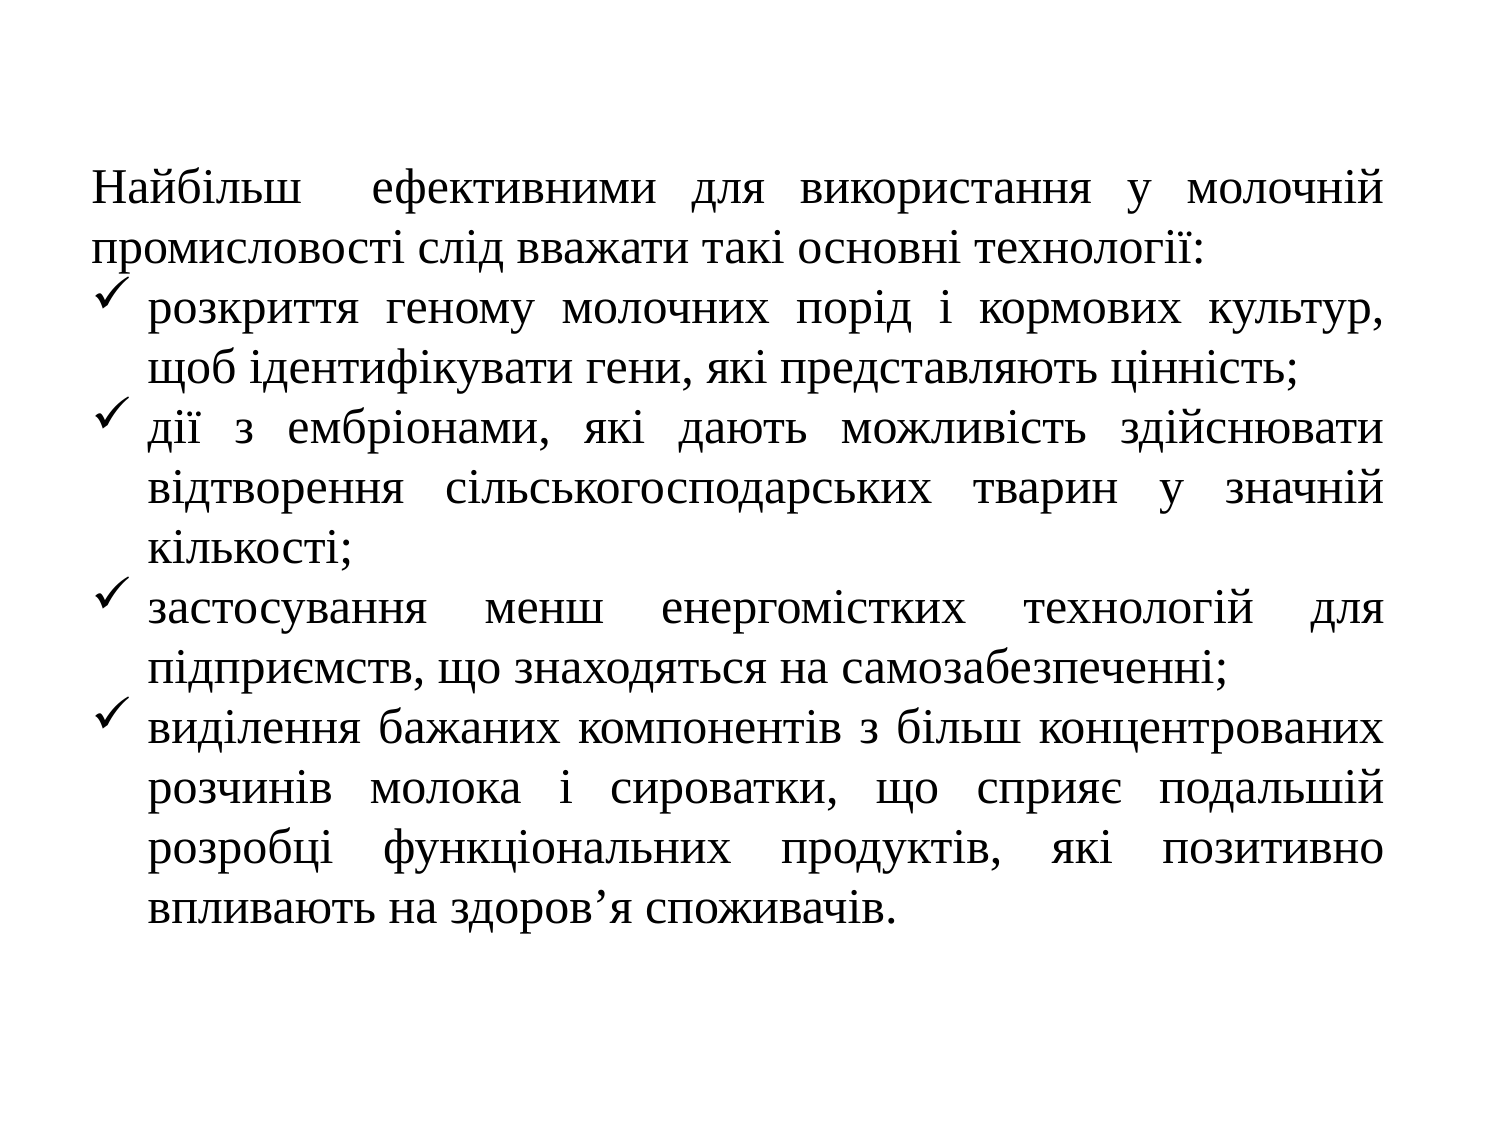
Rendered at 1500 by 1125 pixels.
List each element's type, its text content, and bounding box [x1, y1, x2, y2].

text_box Найбільш ефективними для використання у молочній промисловості слід вважати такі основні технології: розкриття геному молочних порід і кормових культур, щоб ідентифікувати гени, які представляють цінність; дії з ембріонами, які дають можливість здійснювати відтворення сільськогосподарських тварин у значній кількості; застосування менш енергомістких технологій для підприємств, що знаходяться на самозабезпеченні; виділення бажаних компонентів з більш концентрованих розчинів молока і сироватки, що сприяє подальшій розробці функціональних продуктів, які позитивно впливають на здоров’я споживачів. [76, 145, 1400, 941]
